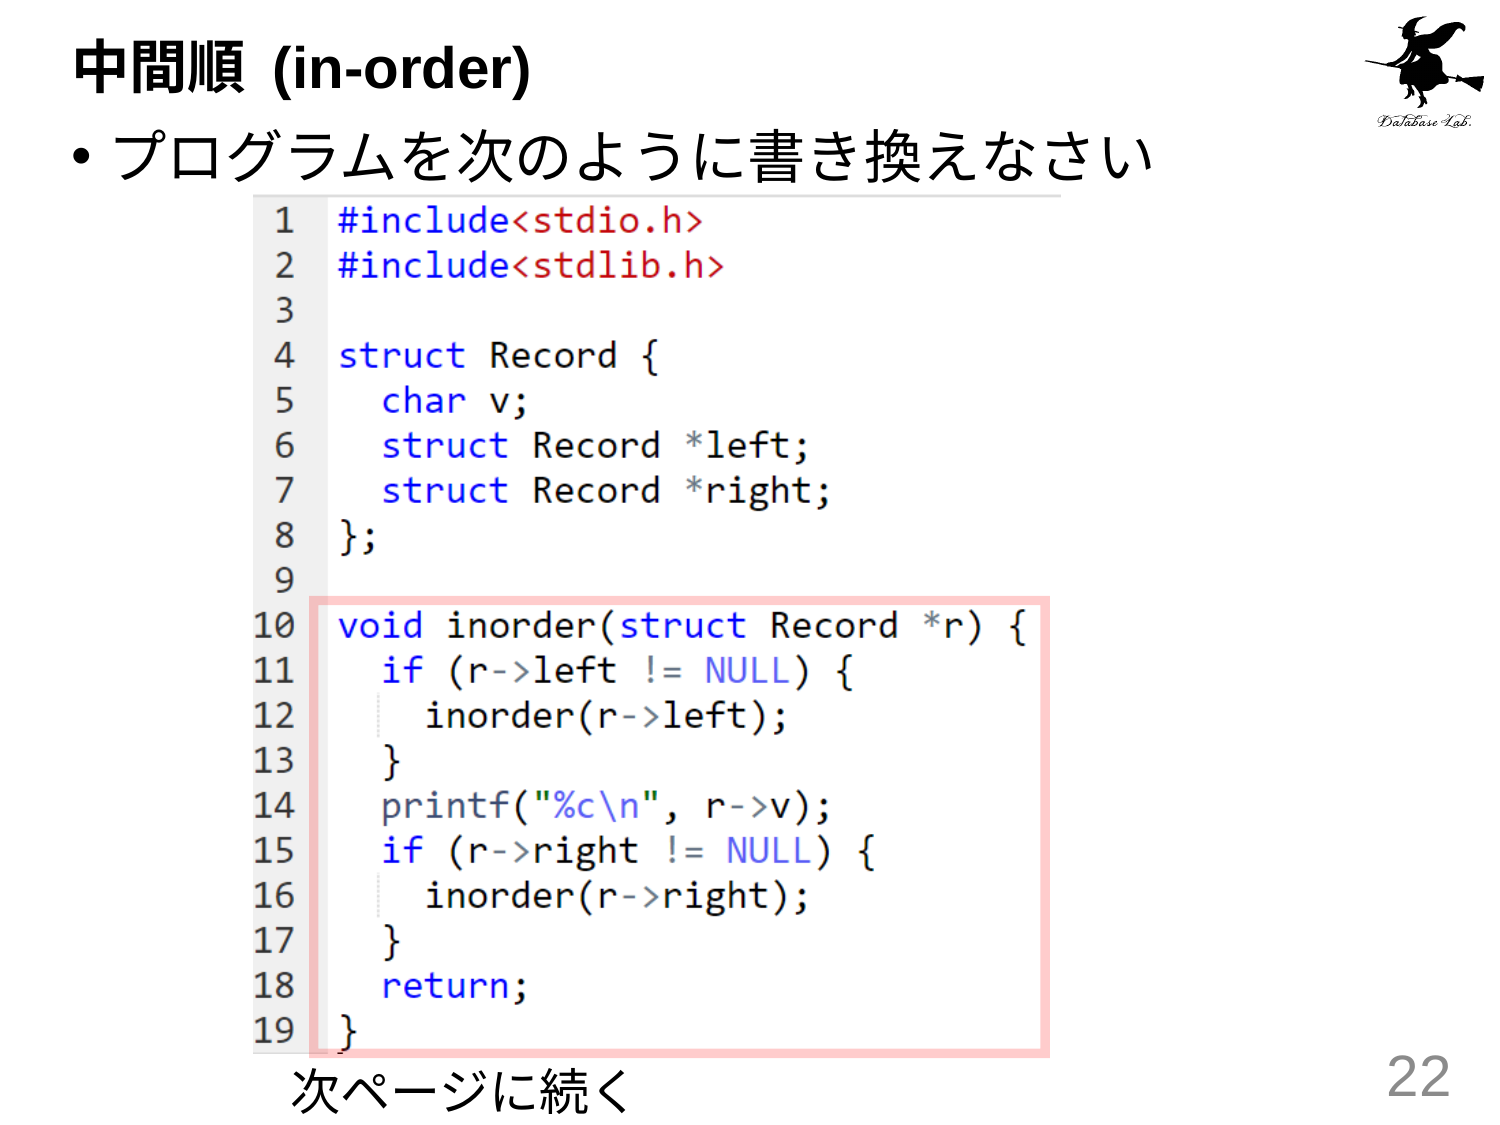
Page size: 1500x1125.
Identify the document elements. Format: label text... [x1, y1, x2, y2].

text_box 次ページに続く [275, 1054, 655, 1125]
picture [1362, 14, 1486, 130]
list 中間順 (in-order) プログラムを次のように書き換えなさい [55, 22, 1444, 185]
slide_number 22 [1129, 1042, 1467, 1103]
picture [253, 192, 1061, 1054]
